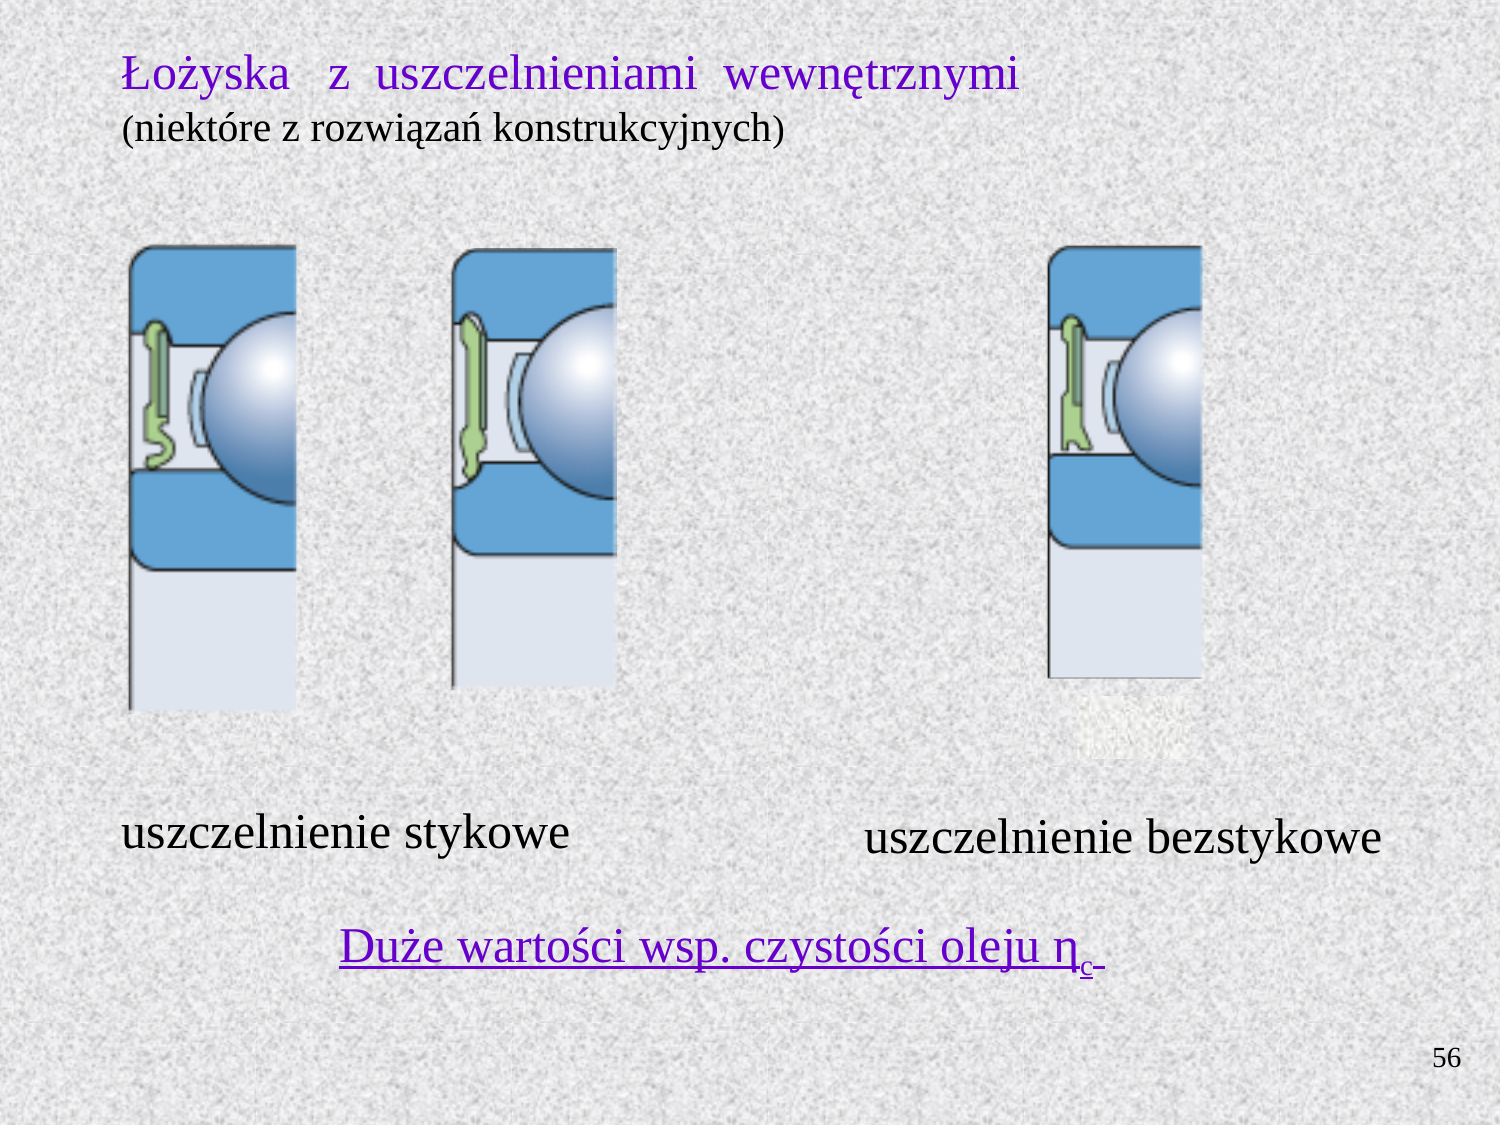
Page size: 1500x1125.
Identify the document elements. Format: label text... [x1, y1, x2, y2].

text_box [106, 241, 661, 867]
text_box Łożyska z uszczelnieniami wewnętrznymi (niektóre z rozwiązań konstrukcyjnych) [107, 32, 1323, 157]
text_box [0, 0, 1500, 1125]
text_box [849, 234, 1404, 873]
slide_number 56 [1382, 1031, 1477, 1100]
text_box Duże wartości wsp. czystości oleju ηc [324, 905, 1121, 989]
